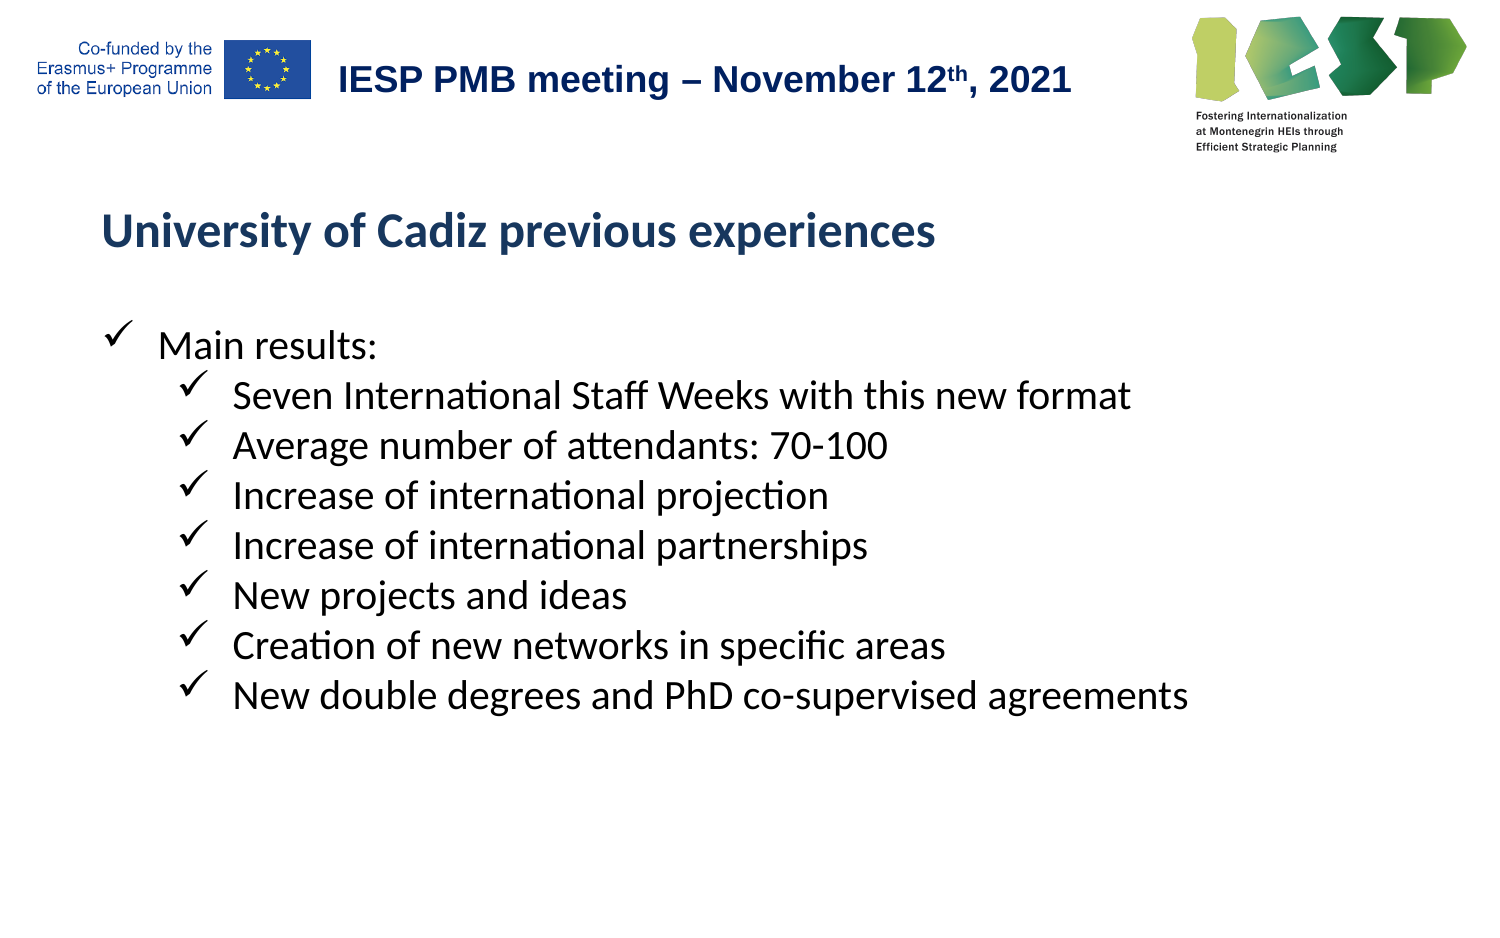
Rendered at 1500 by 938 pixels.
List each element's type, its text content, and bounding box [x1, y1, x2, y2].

picture [25, 25, 324, 113]
text_box University of Cadiz previous experiences Main results: Seven International Staff Weeks with this new format Average number of attendants: 70-100 Increase of international projection Increase of international partnerships New projects and ideas Creation of new networks in specific areas New double degrees and PhD co-supervised agreements [86, 190, 1434, 726]
text_box IESP PMB meeting – November 12th, 2021 [328, 47, 1101, 108]
picture [1192, 15, 1468, 153]
